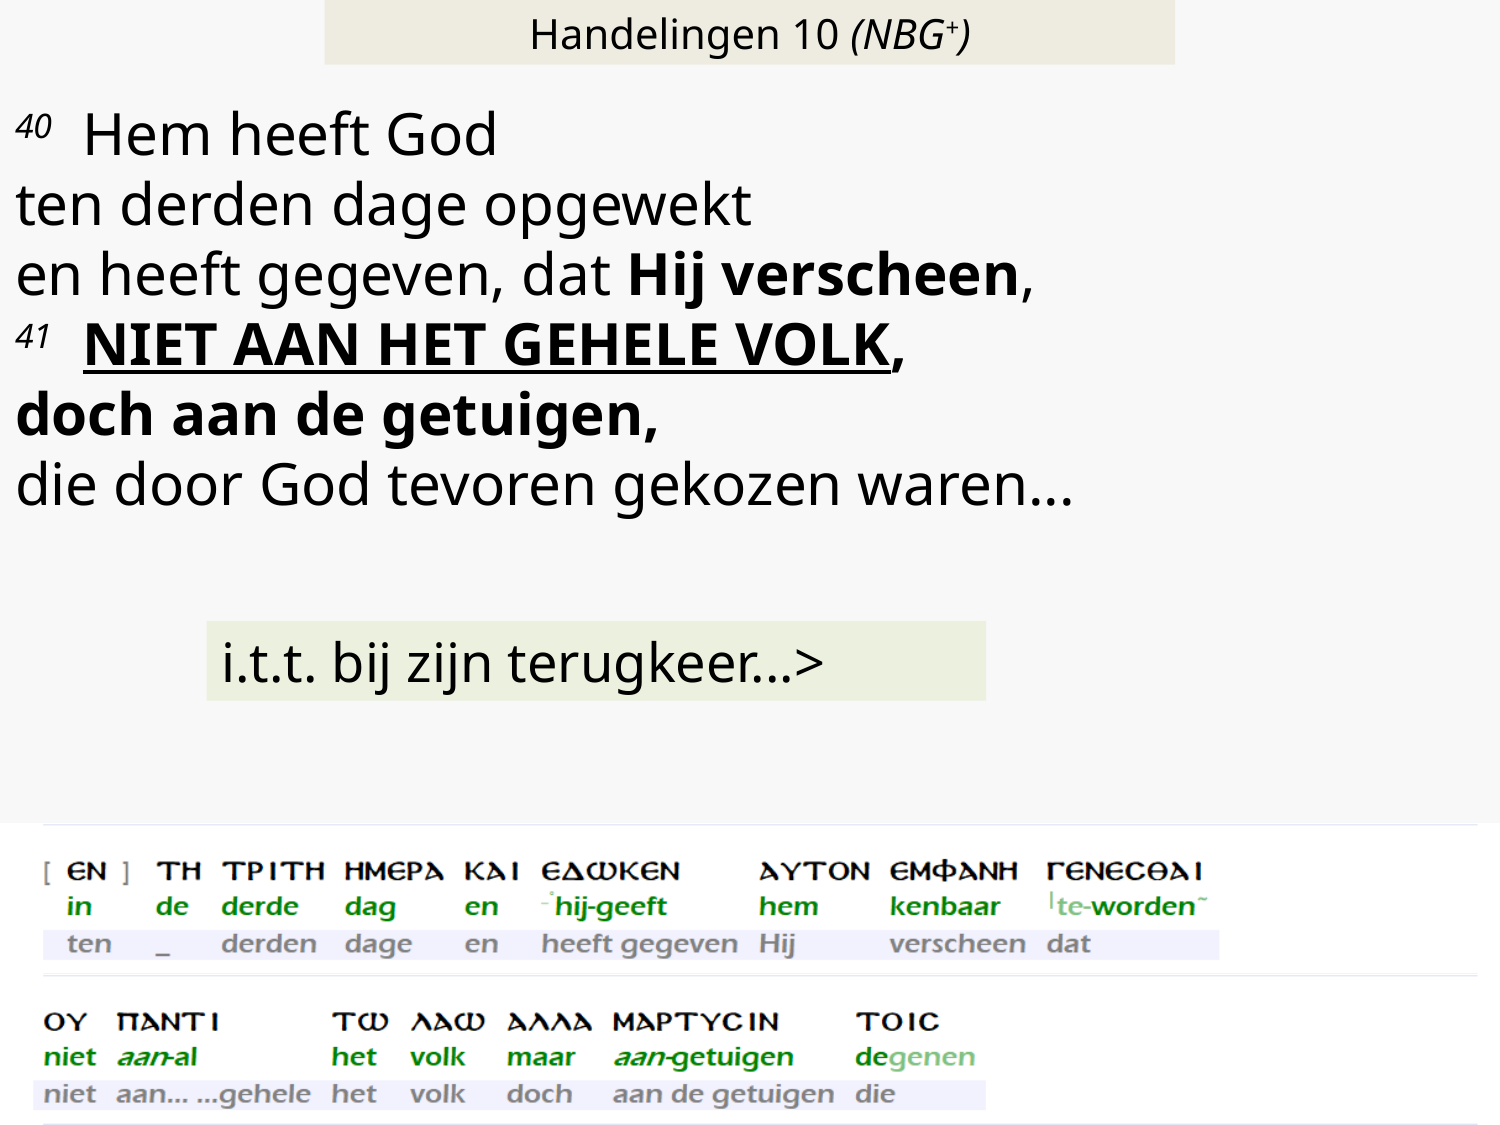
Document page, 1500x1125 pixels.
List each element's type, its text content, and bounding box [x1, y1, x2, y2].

text_box 40 Hem heeft God ten derden dage opgewekt en heeft gegeven, dat Hij verscheen, 41 NIET AAN HET GEHELE VOLK, doch aan de getuigen, die door God tevoren gekozen waren... [0, 89, 1500, 525]
picture [0, 823, 1500, 1125]
text_box i.t.t. bij zijn terugkeer...> [206, 620, 987, 701]
text_box Handelingen 10 (NBG+) [324, 0, 1176, 65]
